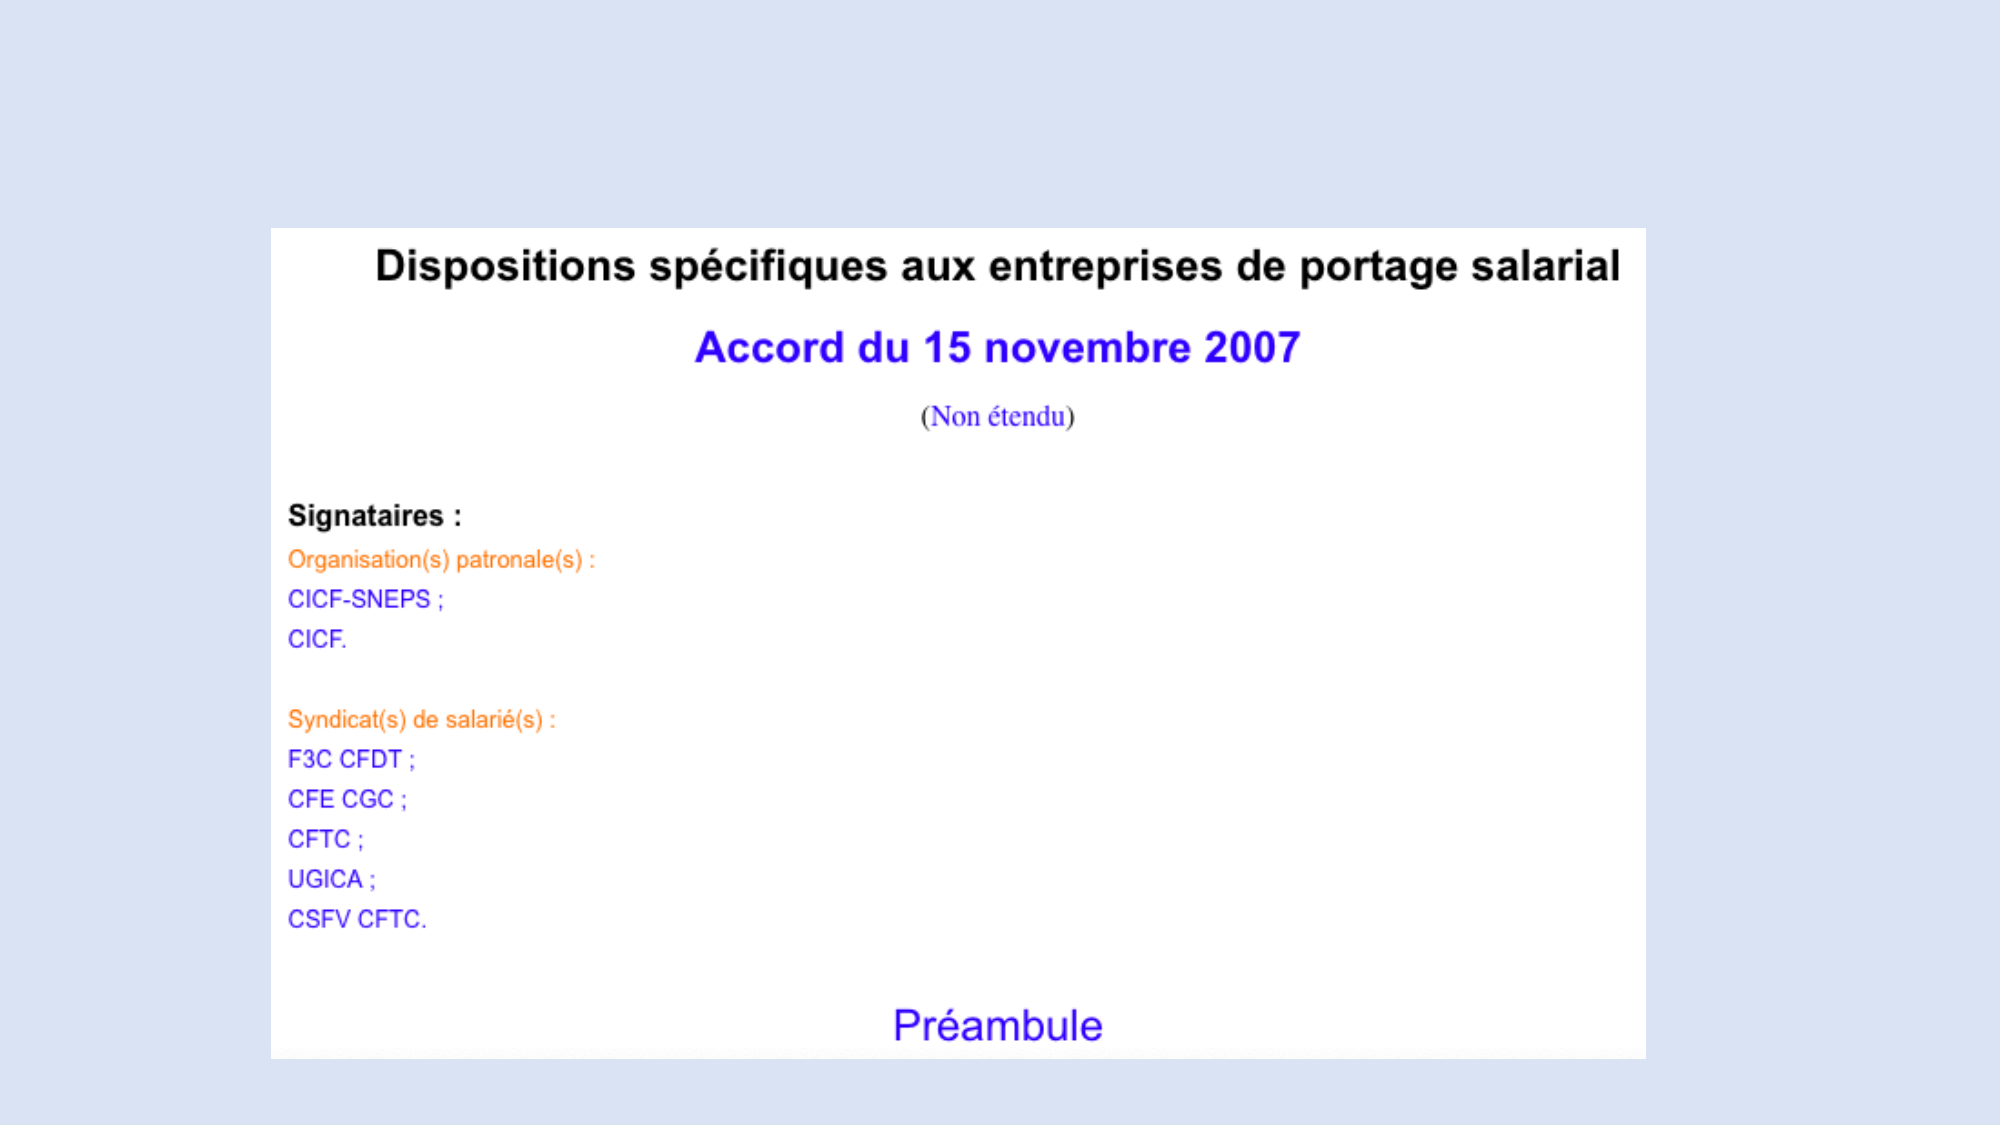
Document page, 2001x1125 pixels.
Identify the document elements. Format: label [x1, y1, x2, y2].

list [271, 228, 1646, 1059]
